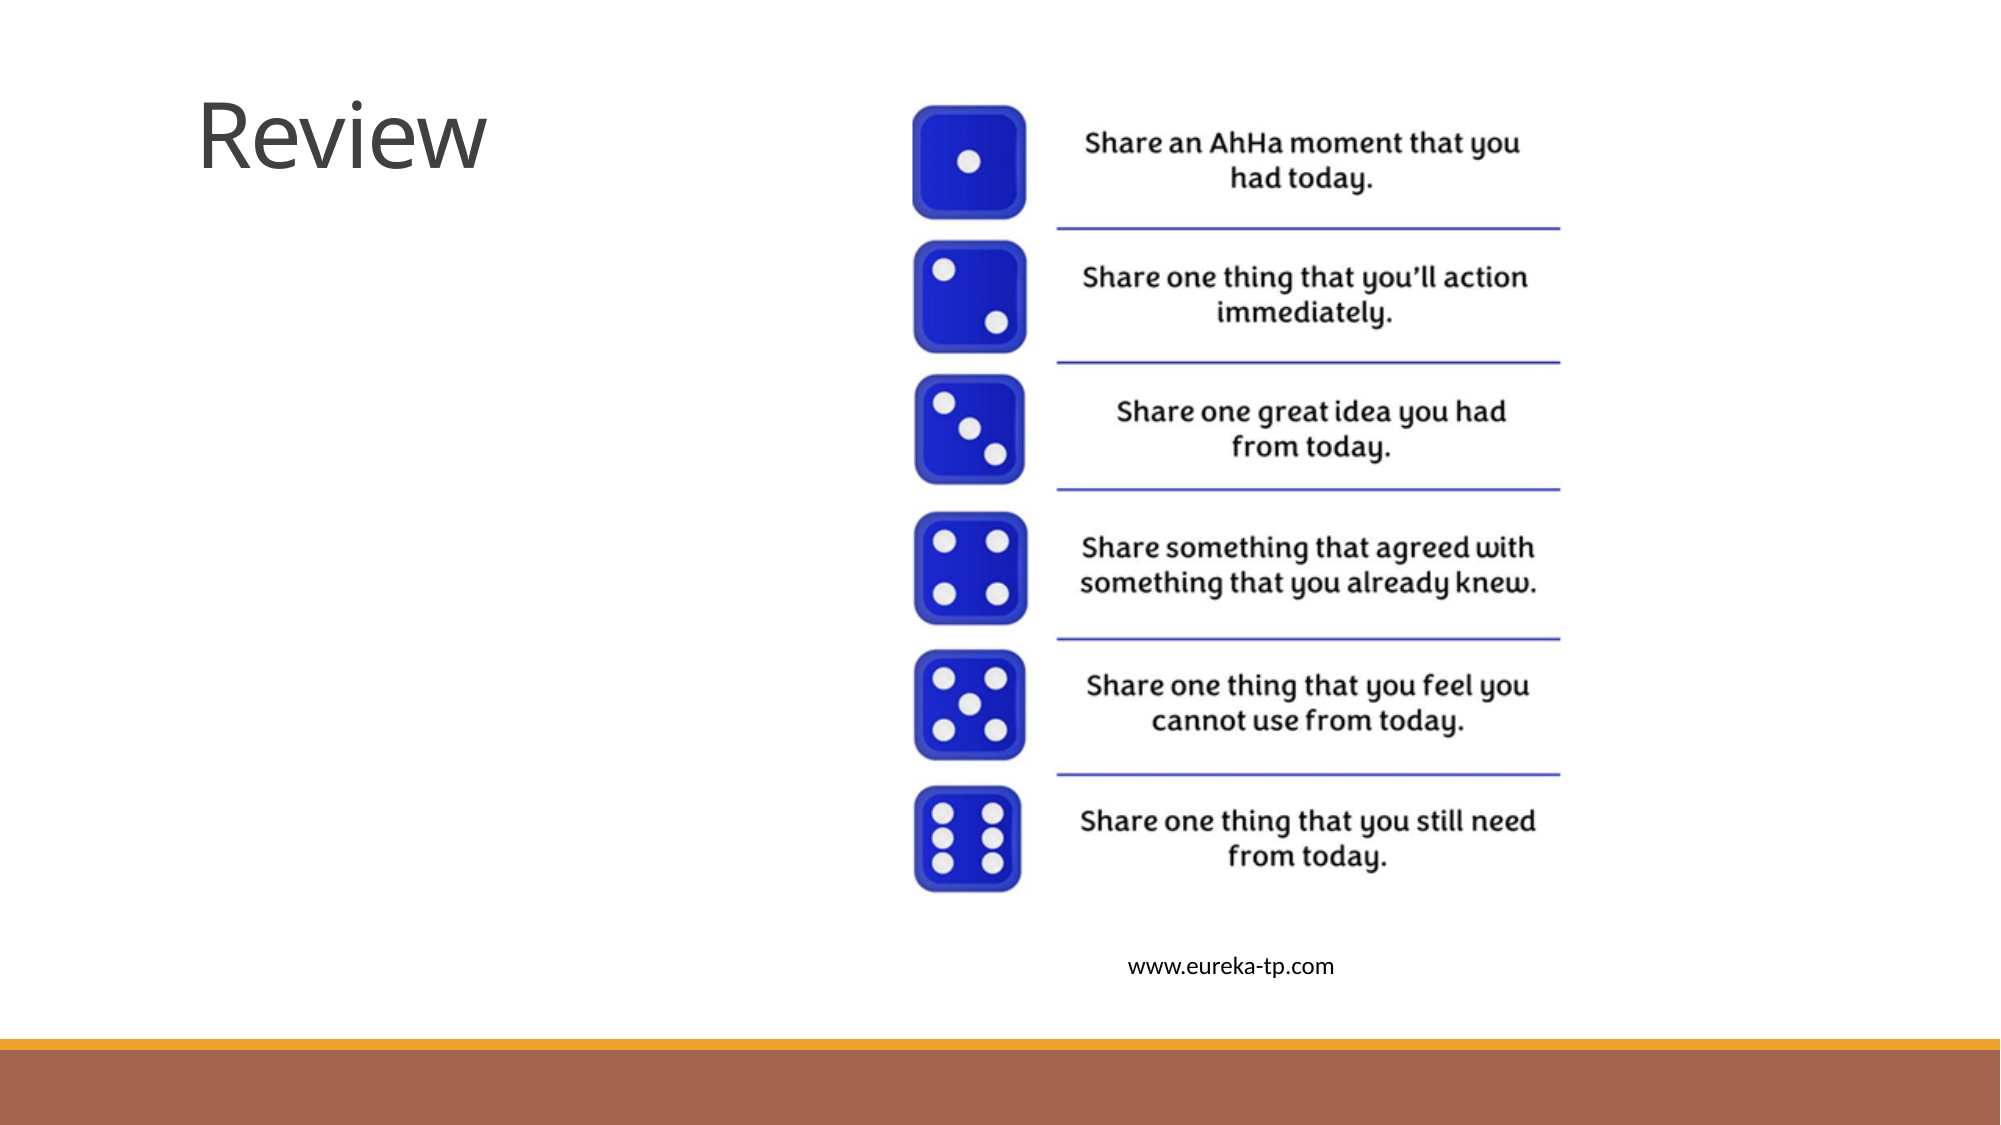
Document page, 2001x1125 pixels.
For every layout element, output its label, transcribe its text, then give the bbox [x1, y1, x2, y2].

title Review [180, 47, 1830, 195]
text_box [857, 75, 1606, 988]
